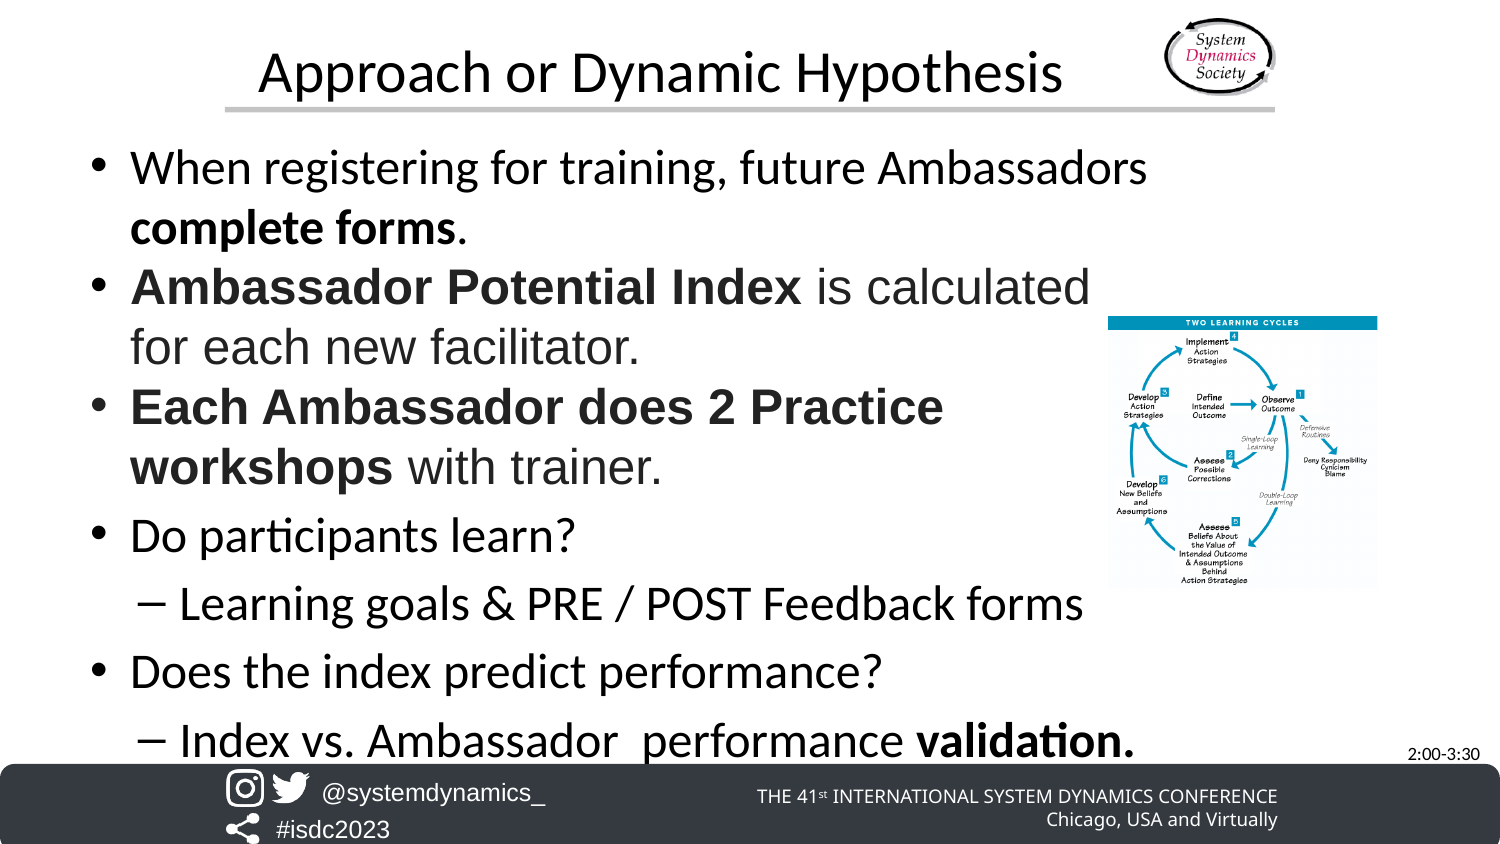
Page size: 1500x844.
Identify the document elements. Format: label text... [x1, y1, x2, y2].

text_box [224, 106, 243, 113]
text_box 2:00-3:30 [1392, 733, 1500, 763]
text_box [1164, 18, 1276, 96]
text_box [0, 763, 1500, 844]
title Approach or Dynamic Hypothesis [243, 25, 1257, 113]
picture [1108, 316, 1379, 593]
text_box [1257, 106, 1275, 113]
list When registering for training, future Ambassadors complete forms. Ambassador Potential Index is calculated for each new facilitator. Each Ambassador does 2 Practice workshops with trainer. Do participants learn? Learning goals & PRE / POST Feedback forms Does the index predict performance? Index vs. Ambassador performance validation. [72, 126, 1165, 750]
